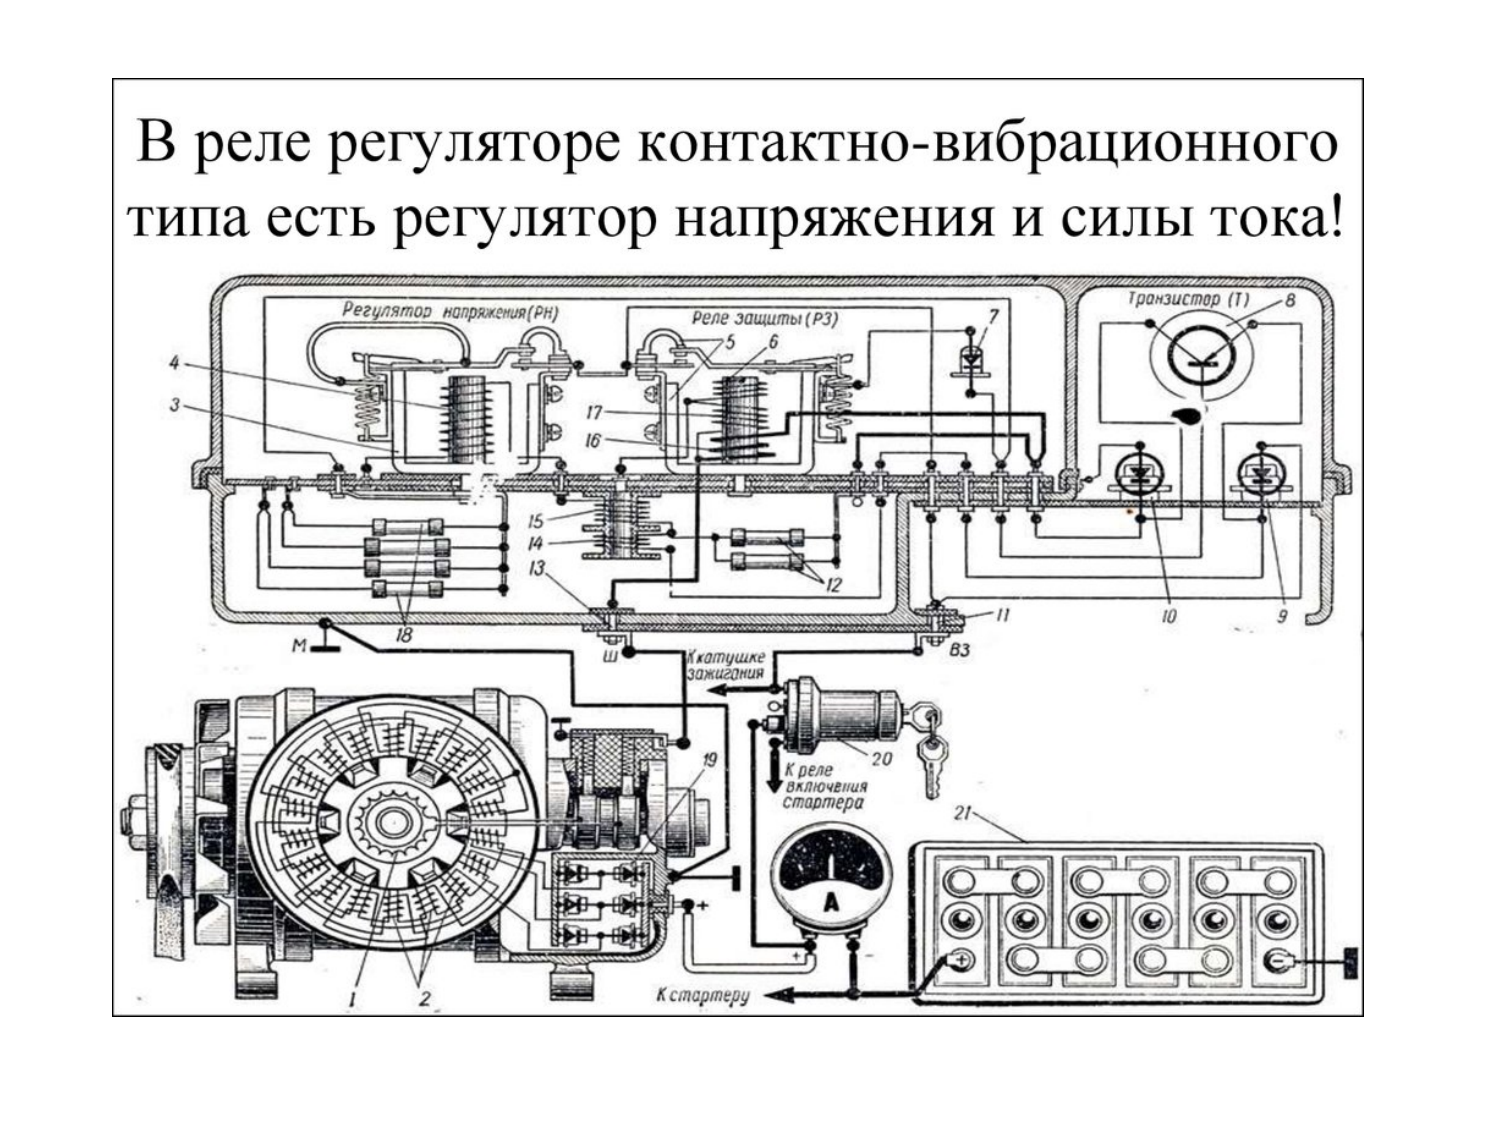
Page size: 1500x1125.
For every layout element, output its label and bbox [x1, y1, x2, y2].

picture [111, 77, 1364, 1018]
